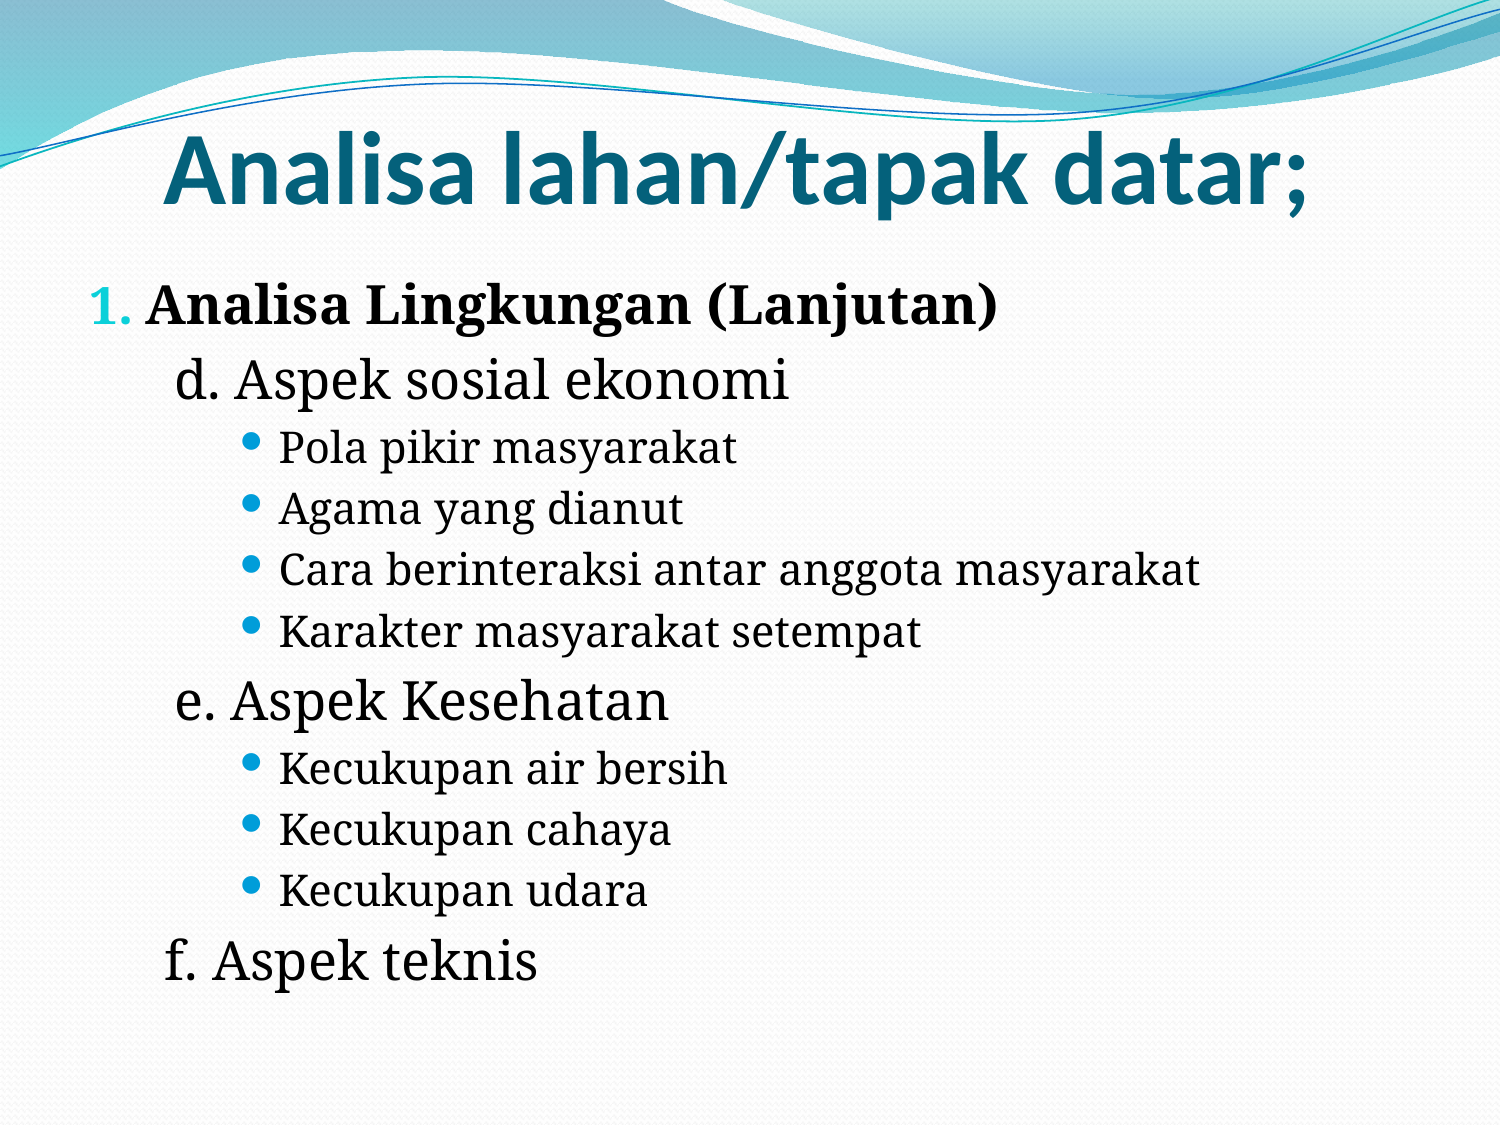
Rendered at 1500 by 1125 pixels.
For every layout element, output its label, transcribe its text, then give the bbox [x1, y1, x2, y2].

list Analisa Lingkungan (Lanjutan) d. Aspek sosial ekonomi Pola pikir masyarakat Agama yang dianut Cara berinteraksi antar anggota masyarakat Karakter masyarakat setempat e. Aspek Kesehatan Kecukupan air bersih Kecukupan cahaya Kecukupan udara f. Aspek teknis [75, 262, 1425, 1075]
title Analisa lahan/tapak datar; [75, 75, 1425, 225]
